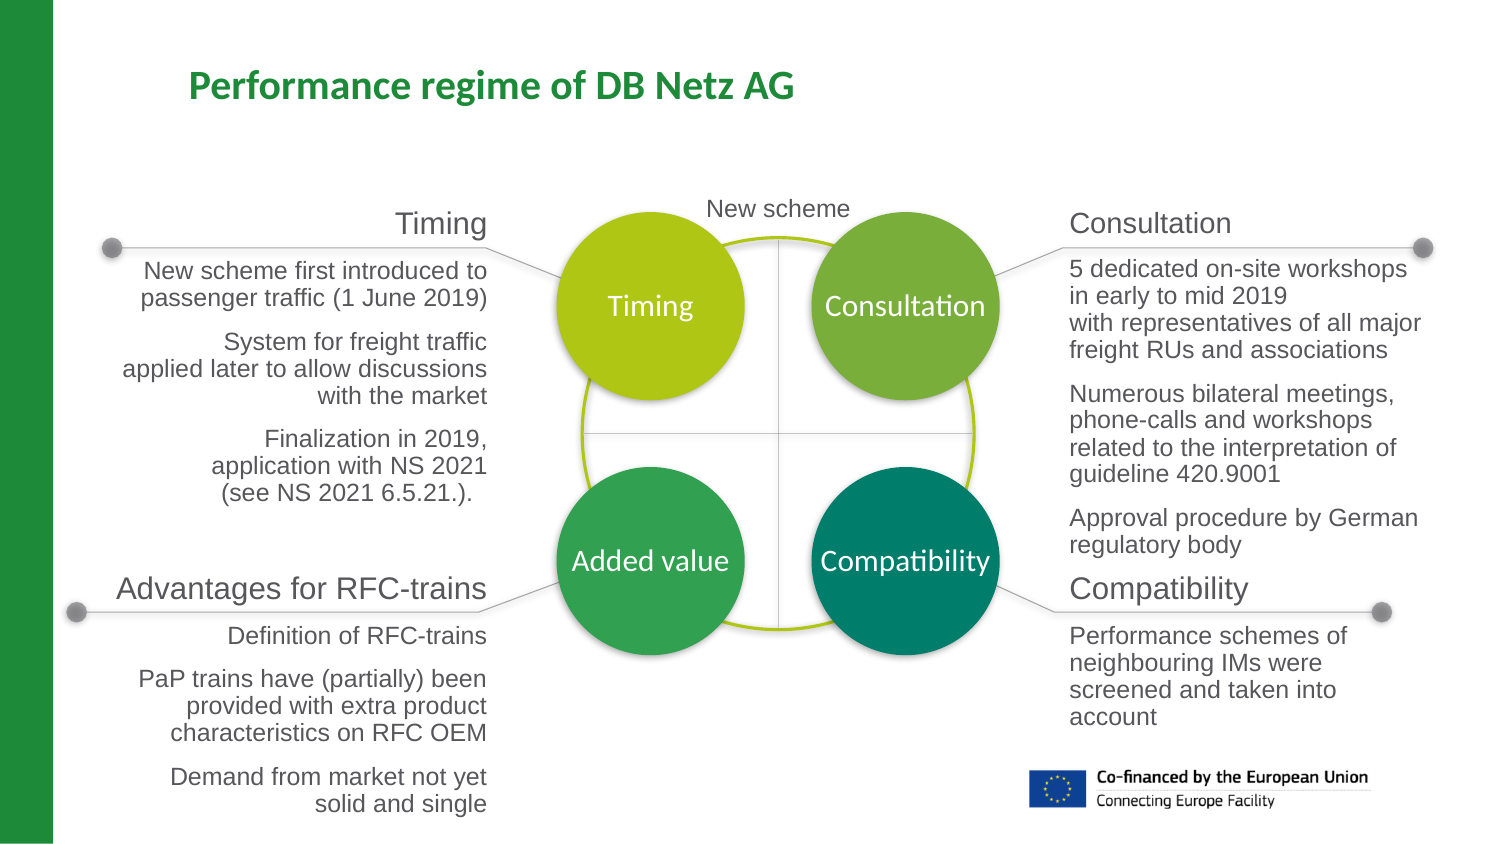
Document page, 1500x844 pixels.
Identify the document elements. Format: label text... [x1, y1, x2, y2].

text_box Added value [556, 467, 745, 656]
text_box Compatibility [811, 467, 1000, 656]
text_box Consultation 5 dedicated on-site workshops in early to mid 2019 with representatives of all major freight RUs and associations Numerous bilateral meetings, phone-calls and workshops related to the interpretation of guideline 420.9001 Approval procedure by German regulatory body [1054, 200, 1459, 567]
text_box [66, 601, 98, 623]
text_box [503, 576, 553, 606]
text_box Timing [556, 212, 745, 401]
text_box Performance regime of DB Netz AG [174, 53, 1193, 112]
text_box New scheme [706, 185, 852, 231]
text_box [582, 237, 975, 630]
text_box [503, 252, 557, 284]
text_box [997, 249, 1054, 283]
text_box Advantages for RFC-trains Definition of RFC-trains PaP trains have (partially) been provided with extra product characteristics on RFC OEM Demand from market not yet solid and single [98, 565, 503, 826]
text_box Consultation [811, 212, 1000, 401]
text_box Compatibility Performance schemes of neighbouring IMs were screened and taken into account [1054, 565, 1365, 738]
picture [1022, 764, 1377, 814]
text_box Timing New scheme first introduced to passenger traffic (1 June 2019) System for freight traffic applied later to allow discussions with the market Finalization in 2019, application with NS 2021 (see NS 2021 6.5.21.). [100, 200, 503, 515]
text_box [1001, 577, 1054, 615]
text_box [1365, 601, 1393, 623]
